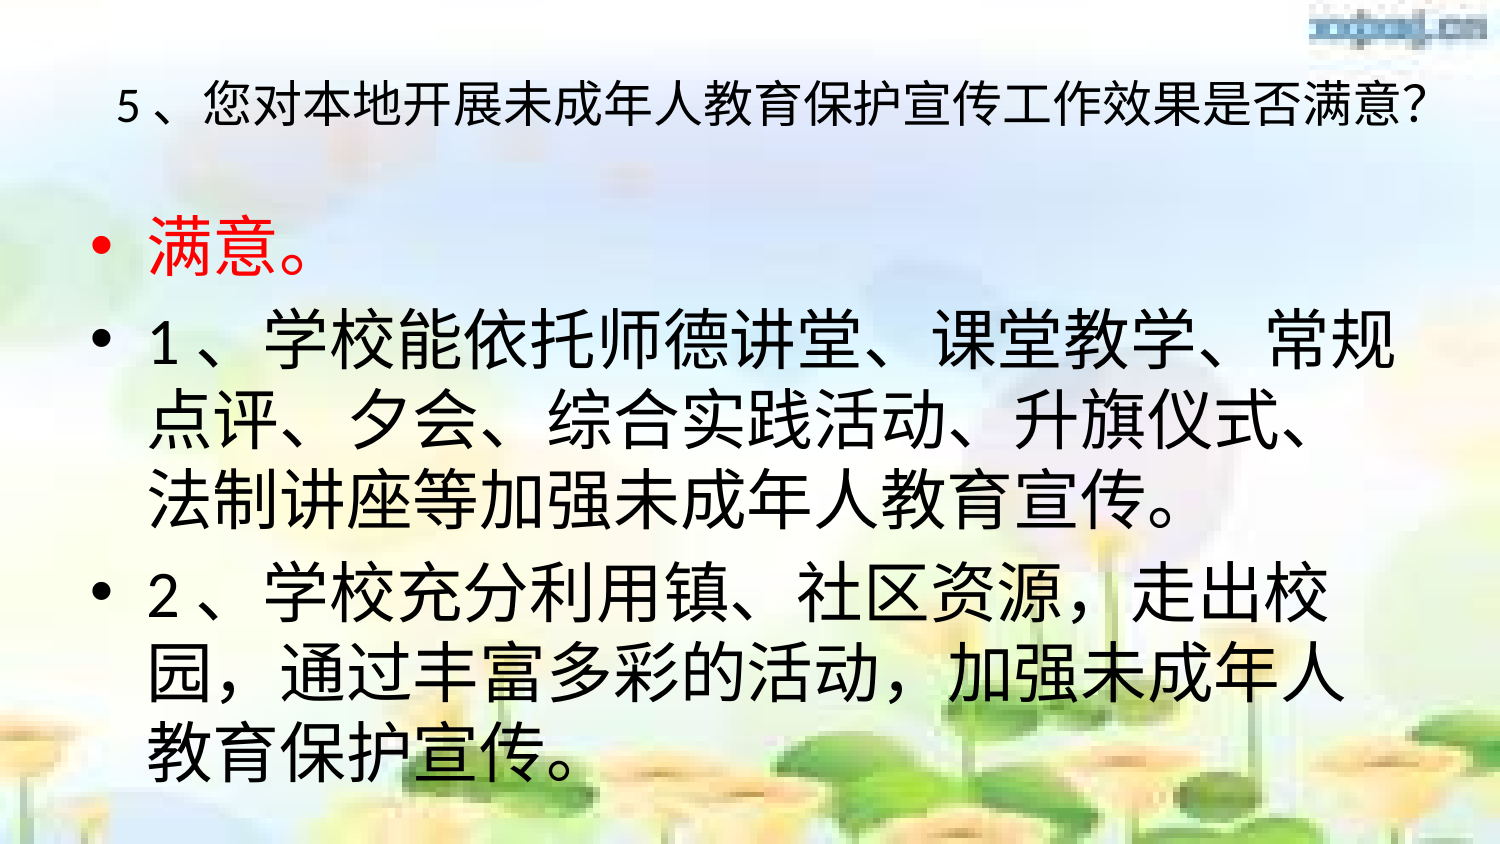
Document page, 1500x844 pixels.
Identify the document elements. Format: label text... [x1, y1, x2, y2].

picture [0, 0, 1500, 844]
title 5、您对本地开展未成年人教育保护宣传工作效果是否满意？ [74, 32, 1494, 174]
list 满意。 1、学校能依托师德讲堂、课堂教学、常规点评、夕会、综合实践活动、升旗仪式、法制讲座等加强未成年人教育宣传。 2、学校充分利用镇、社区资源，走出校园，通过丰富多彩的活动，加强未成年人教育保护宣传。 [74, 196, 1426, 754]
